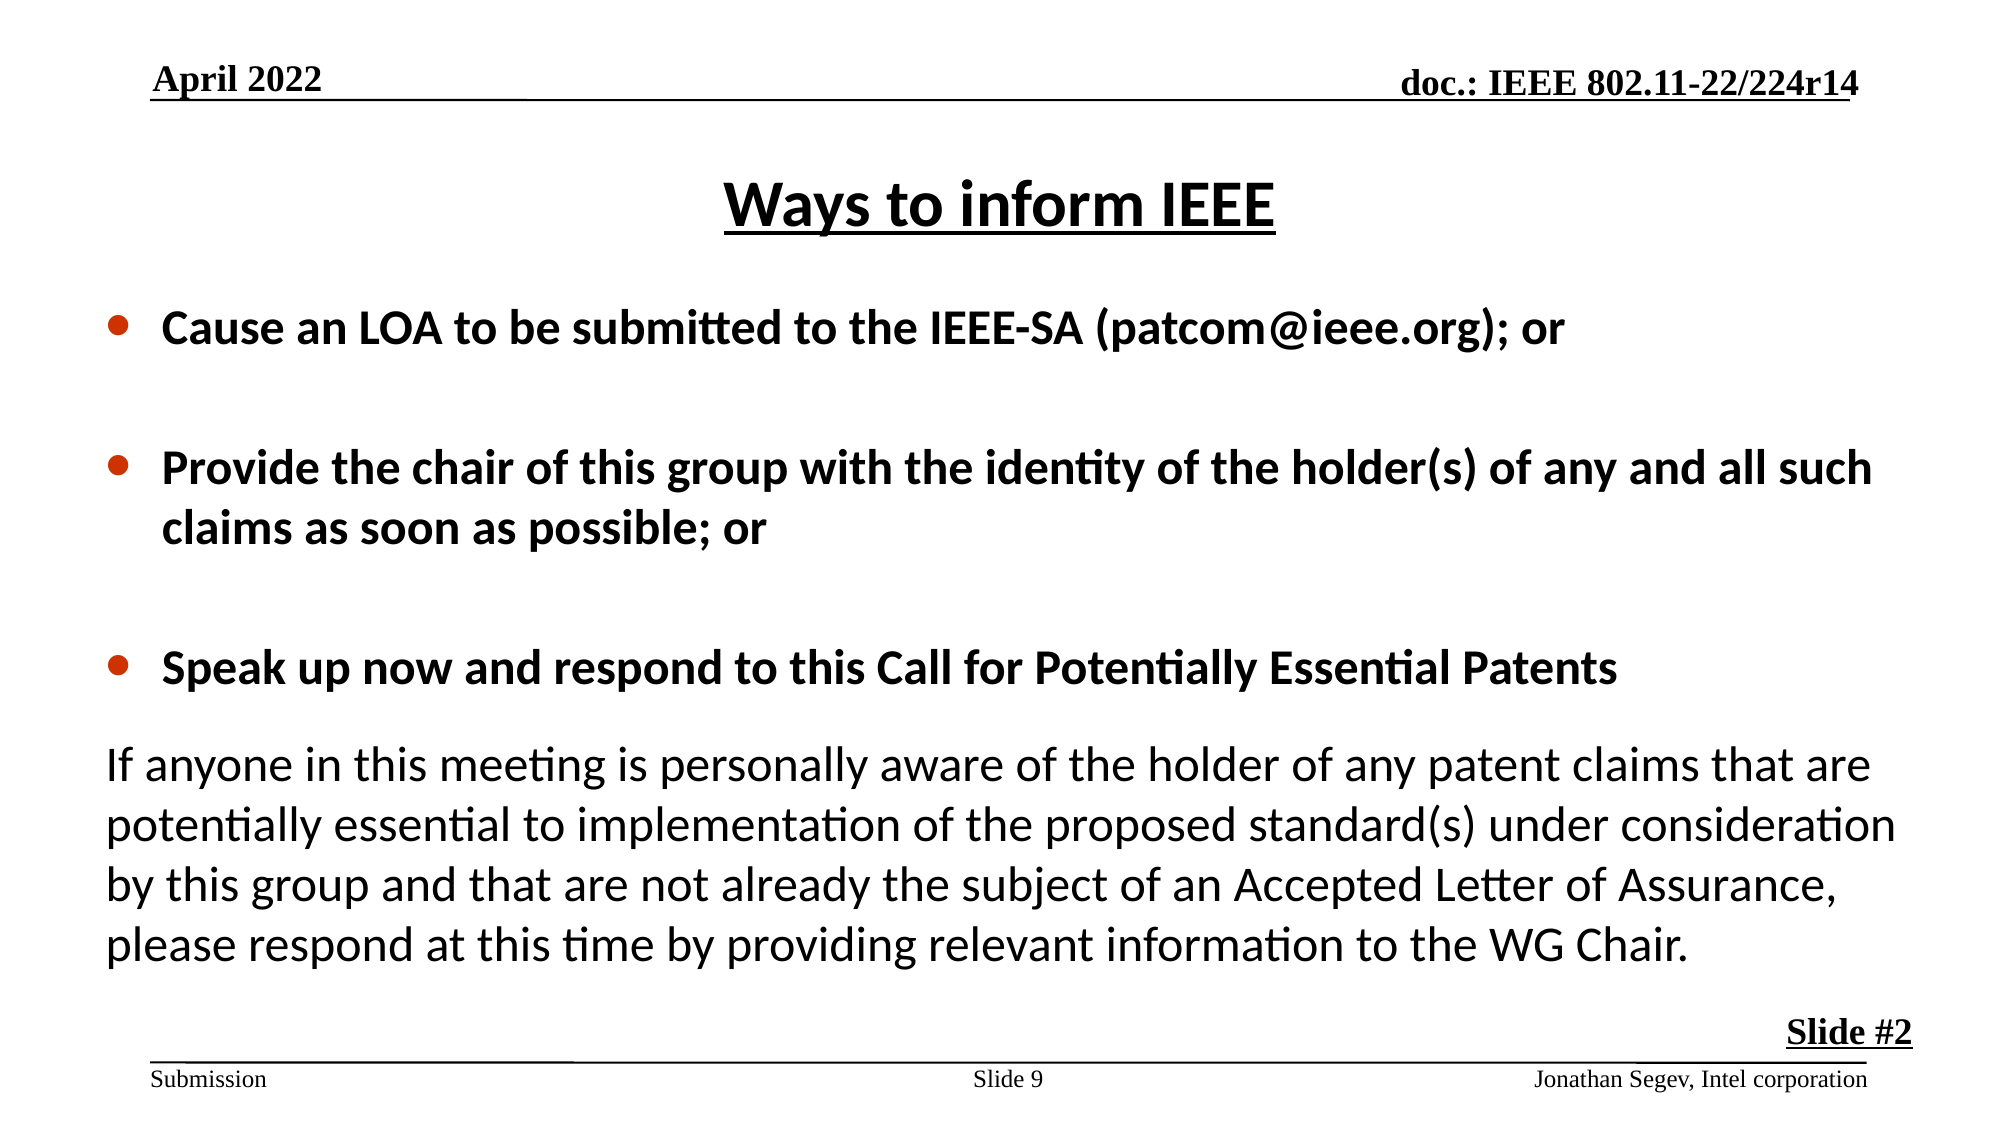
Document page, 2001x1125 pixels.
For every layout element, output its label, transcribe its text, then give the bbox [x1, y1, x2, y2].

title Ways to inform IEEE [149, 112, 1850, 286]
text_box Slide #2 [1771, 999, 1928, 1060]
list Cause an LOA to be submitted to the IEEE-SA (patcom@ieee.org); or Provide the chair of this group with the identity of the holder(s) of any and all such claims as soon as possible; or Speak up now and respond to this Call for Potentially Essential Patents If anyone in this meeting is personally aware of the holder of any patent claims that are potentially essential to implementation of the proposed standard(s) under consideration by this group and that are not already the subject of an Accepted Letter of Assurance, please respond at this time by providing relevant information to the WG Chair. [90, 286, 1946, 1000]
footer Jonathan Segev, Intel corporation [1171, 1061, 1869, 1093]
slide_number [152, 54, 563, 100]
slide_number Slide 9 [950, 1061, 1067, 1123]
